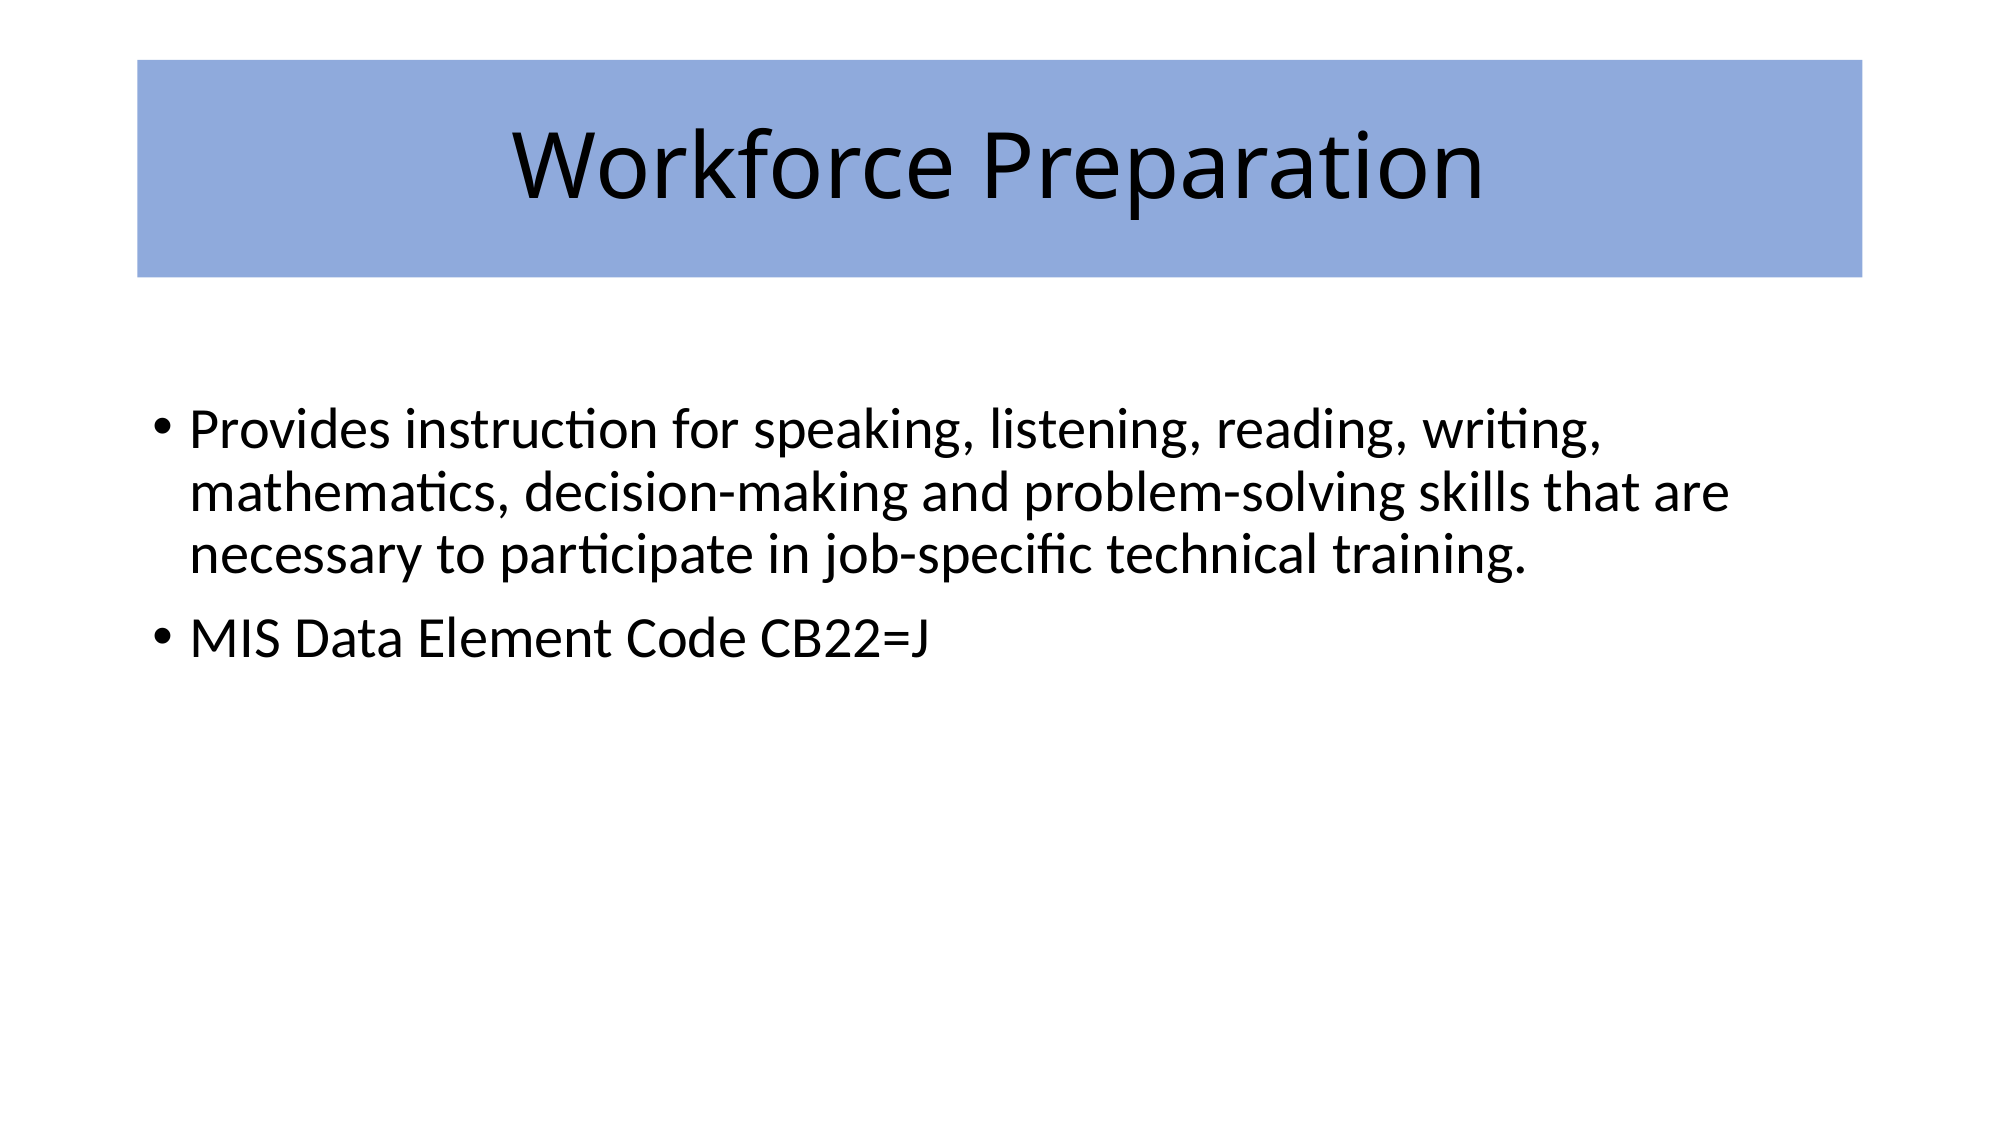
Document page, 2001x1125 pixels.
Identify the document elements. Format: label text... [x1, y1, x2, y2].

list Provides instruction for speaking, listening, reading, writing, mathematics, decision-making and problem-solving skills that are necessary to participate in job-specific technical training. MIS Data Element Code CB22=J [137, 299, 1863, 1014]
title Workforce Preparation [137, 59, 1863, 278]
